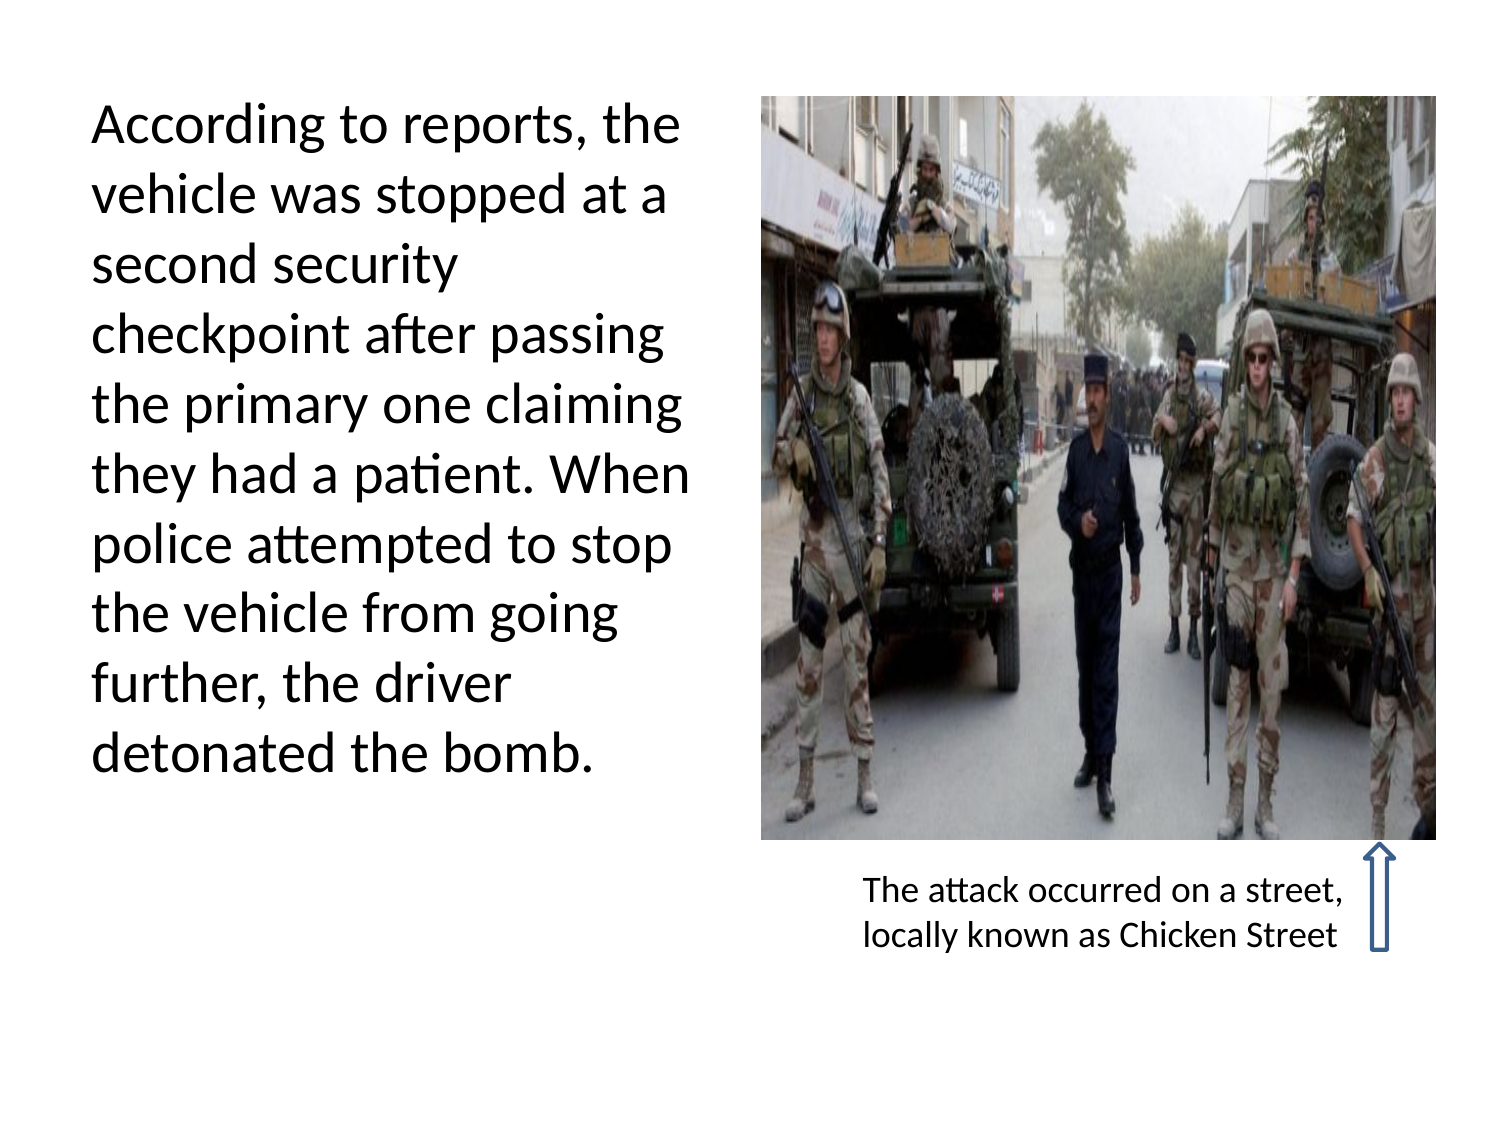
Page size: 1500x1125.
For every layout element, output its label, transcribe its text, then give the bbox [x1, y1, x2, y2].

text_box The attack occurred on a street, locally known as Chicken Street [847, 857, 1380, 963]
picture [761, 95, 1436, 840]
list According to reports, the vehicle was stopped at a second security checkpoint after passing the primary one claiming they had a patient. When police attempted to stop the vehicle from going further, the driver detonated the bomb. [76, 78, 740, 821]
text_box [1362, 847, 1397, 952]
